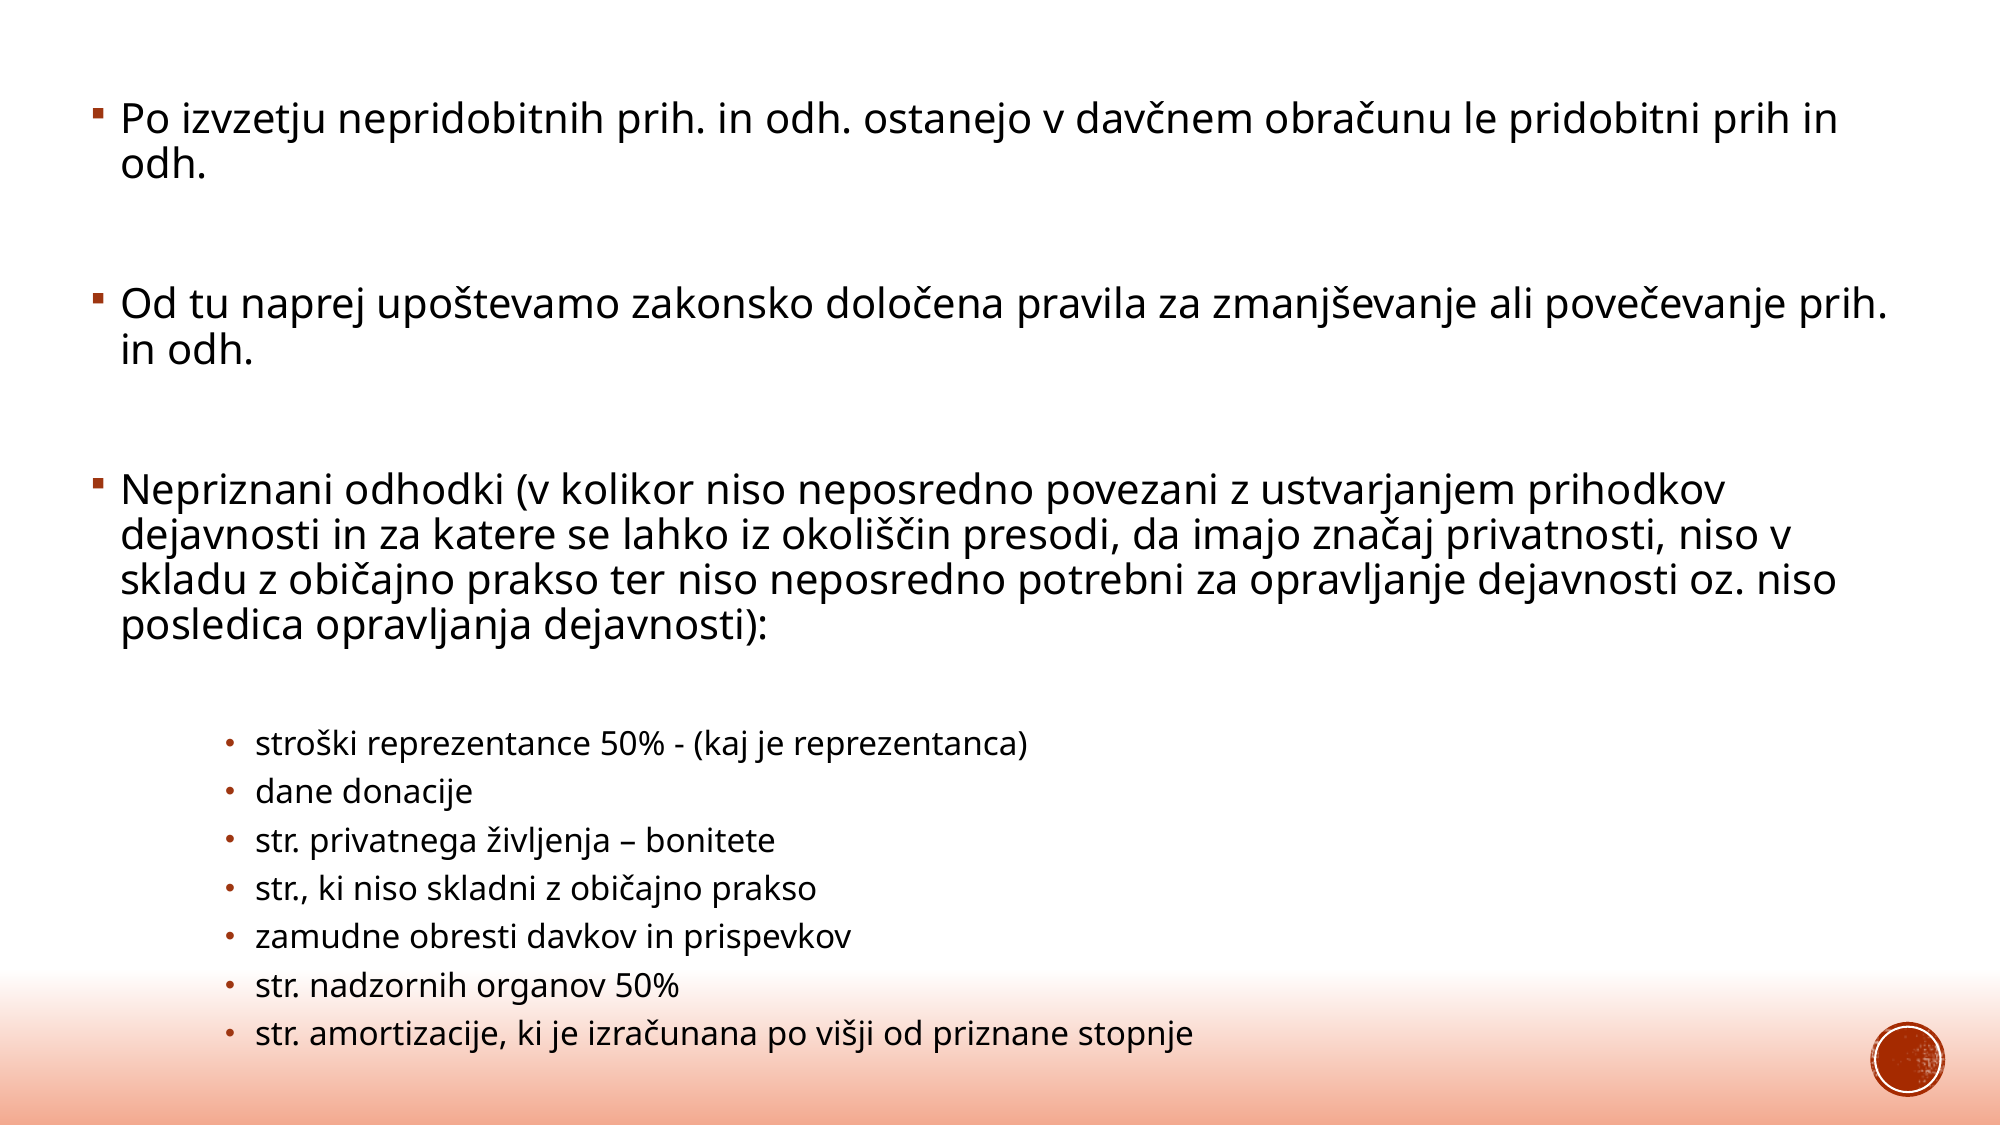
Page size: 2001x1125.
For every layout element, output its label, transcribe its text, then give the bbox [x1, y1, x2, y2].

list Po izvzetju nepridobitnih prih. in odh. ostanejo v davčnem obračunu le pridobitni prih in odh. Od tu naprej upoštevamo zakonsko določena pravila za zmanjševanje ali povečevanje prih. in odh. Nepriznani odhodki (v kolikor niso neposredno povezani z ustvarjanjem prihodkov dejavnosti in za katere se lahko iz okoliščin presodi, da imajo značaj privatnosti, niso v skladu z običajno prakso ter niso neposredno potrebni za opravljanje dejavnosti oz. niso posledica opravljanja dejavnosti): stroški reprezentance 50% - (kaj je reprezentanca) dane donacije str. privatnega življenja – bonitete str., ki niso skladni z običajno prakso zamudne obresti davkov in prispevkov str. nadzornih organov 50% str. amortizacije, ki je izračunana po višji od priznane stopnje [75, 90, 1945, 1085]
